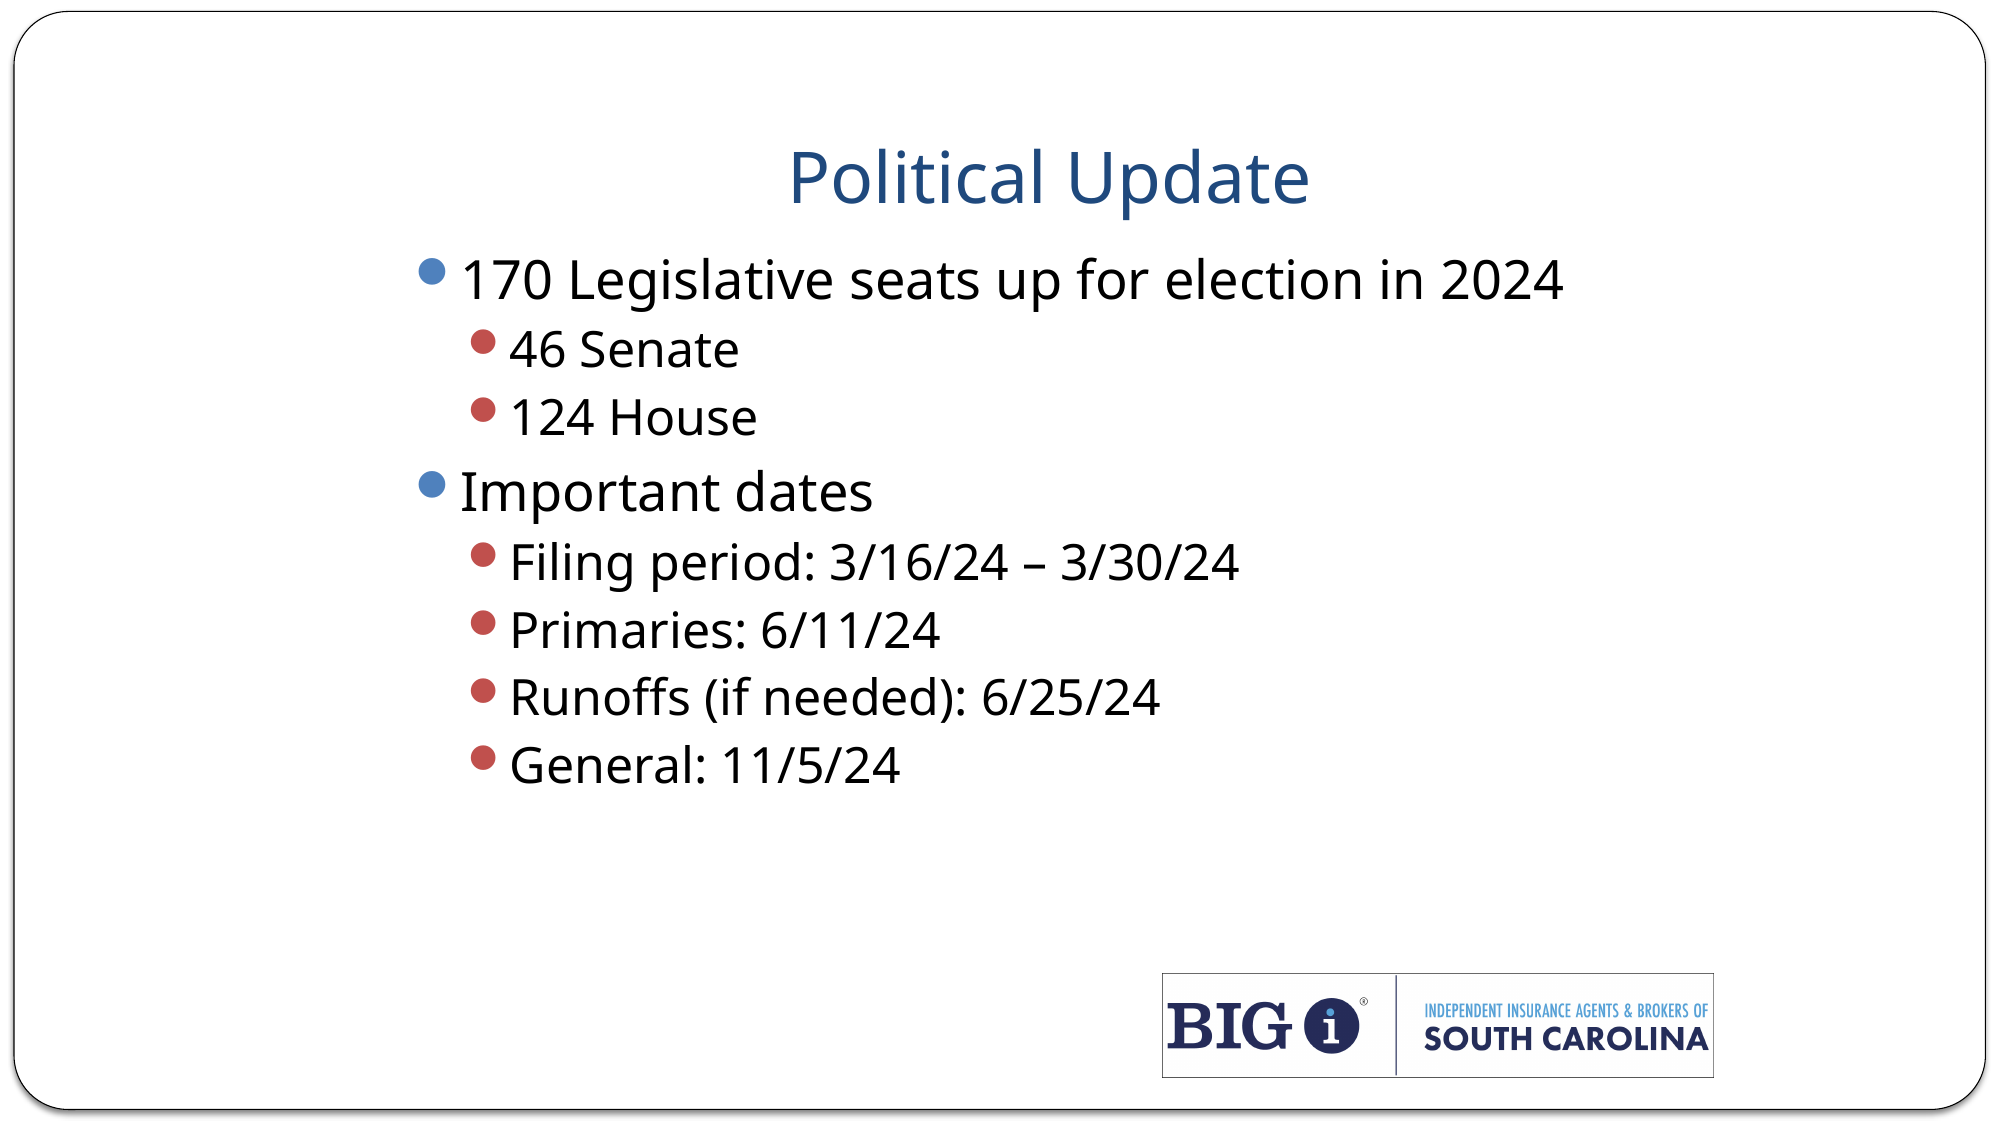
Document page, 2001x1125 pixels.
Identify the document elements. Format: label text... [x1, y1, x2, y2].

list 170 Legislative seats up for election in 2024 46 Senate 124 House Important dates Filing period: 3/16/24 – 3/30/24 Primaries: 6/11/24 Runoffs (if needed): 6/25/24 General: 11/5/24 [399, 237, 1675, 925]
title Political Update [200, 45, 1900, 233]
picture [1162, 972, 1714, 1078]
